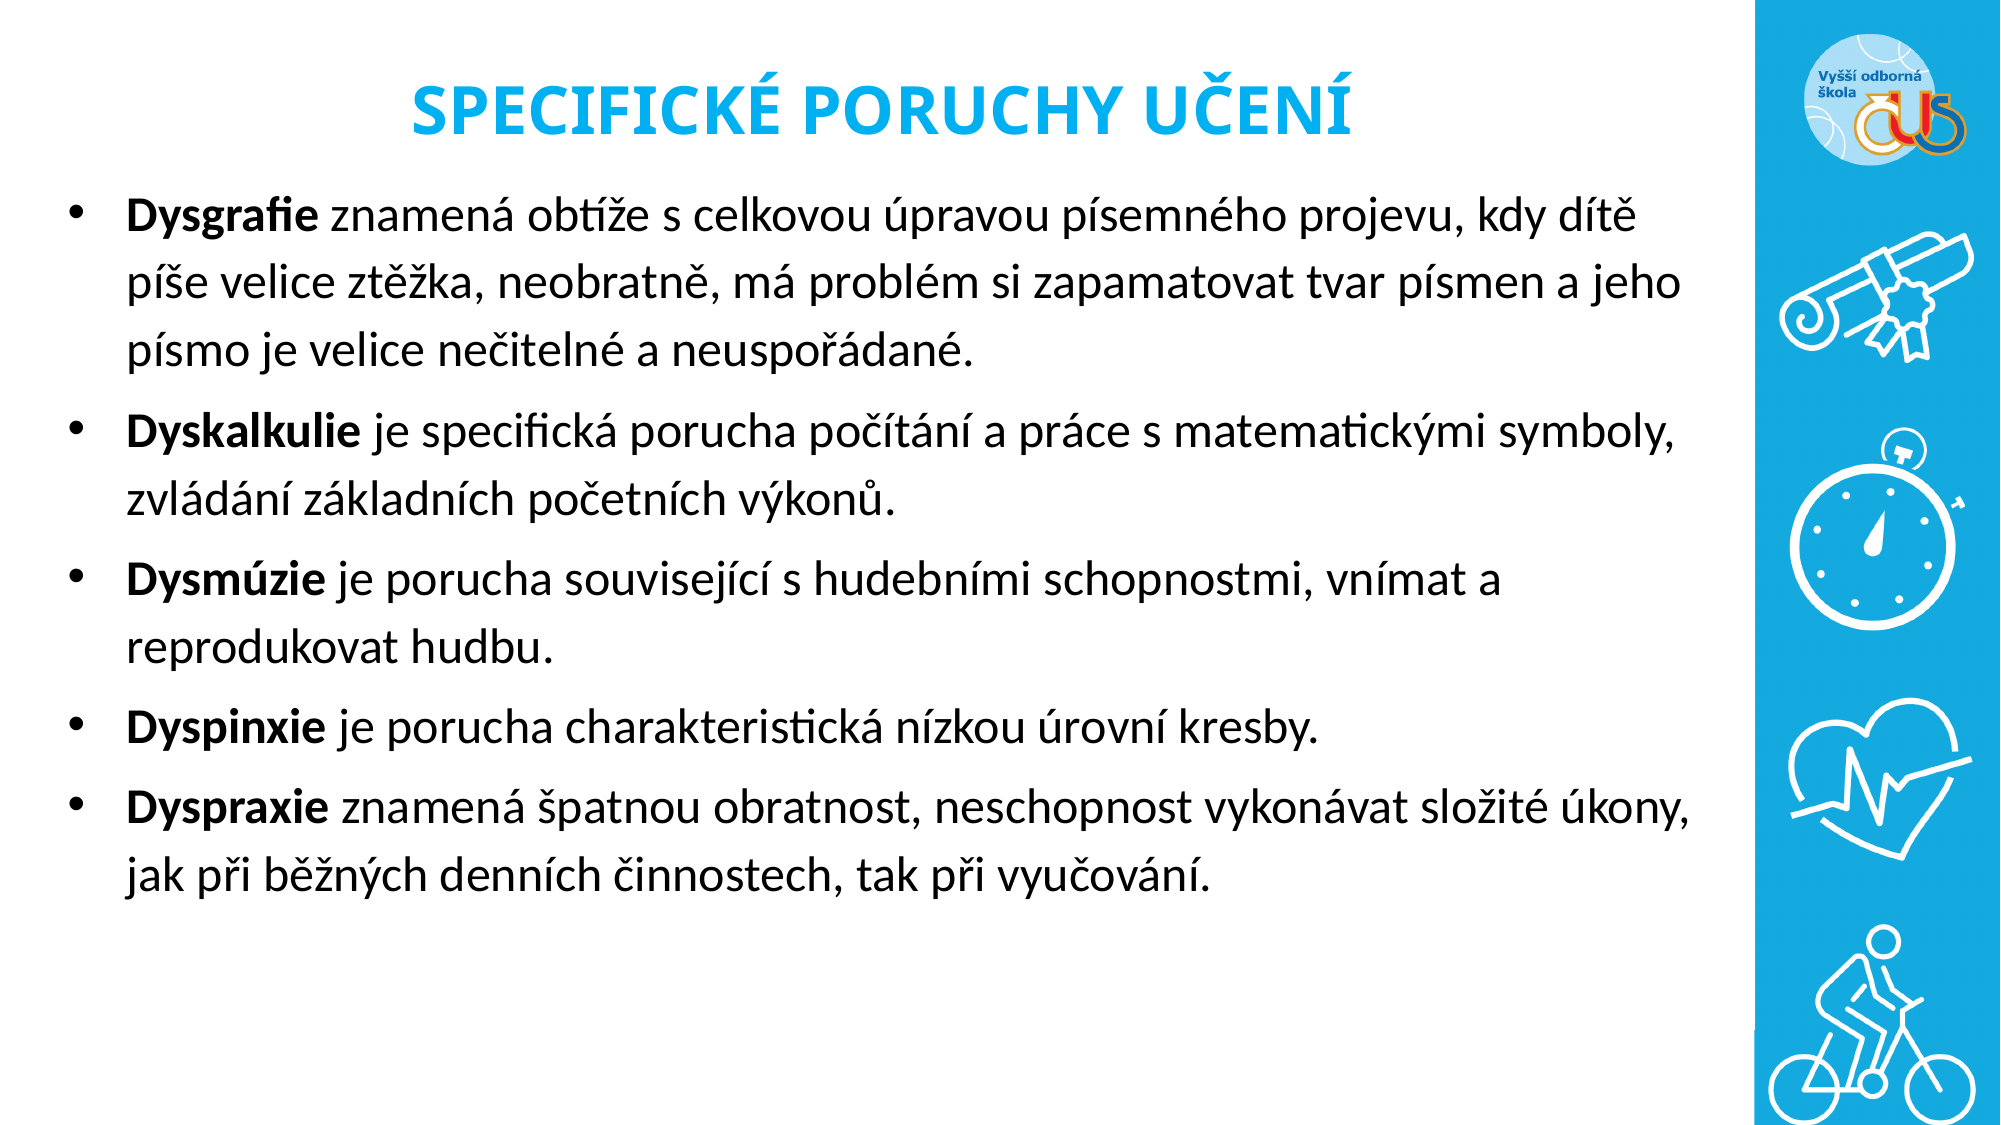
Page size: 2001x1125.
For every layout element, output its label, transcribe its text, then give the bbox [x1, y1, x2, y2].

title SPECIFICKÉ PORUCHY UČENÍ [52, 59, 1713, 165]
list Dysgrafie znamená obtíže s celkovou úpravou písemného projevu, kdy dítě píše velice ztěžka, neobratně, má problém si zapamatovat tvar písmen a jeho písmo je velice nečitelné a neuspořádané. Dyskalkulie je specifická porucha počítání a práce s matematickými symboly, zvládání základních početních výkonů. Dysmúzie je porucha související s hudebními schopnostmi, vnímat a reprodukovat hudbu. Dyspinxie je porucha charakteristická nízkou úrovní kresby. Dyspraxie znamená špatnou obratnost, neschopnost vykonávat složité úkony, jak při běžných denních činnostech, tak při vyučování. [52, 165, 1713, 999]
picture [1754, 0, 2000, 1125]
